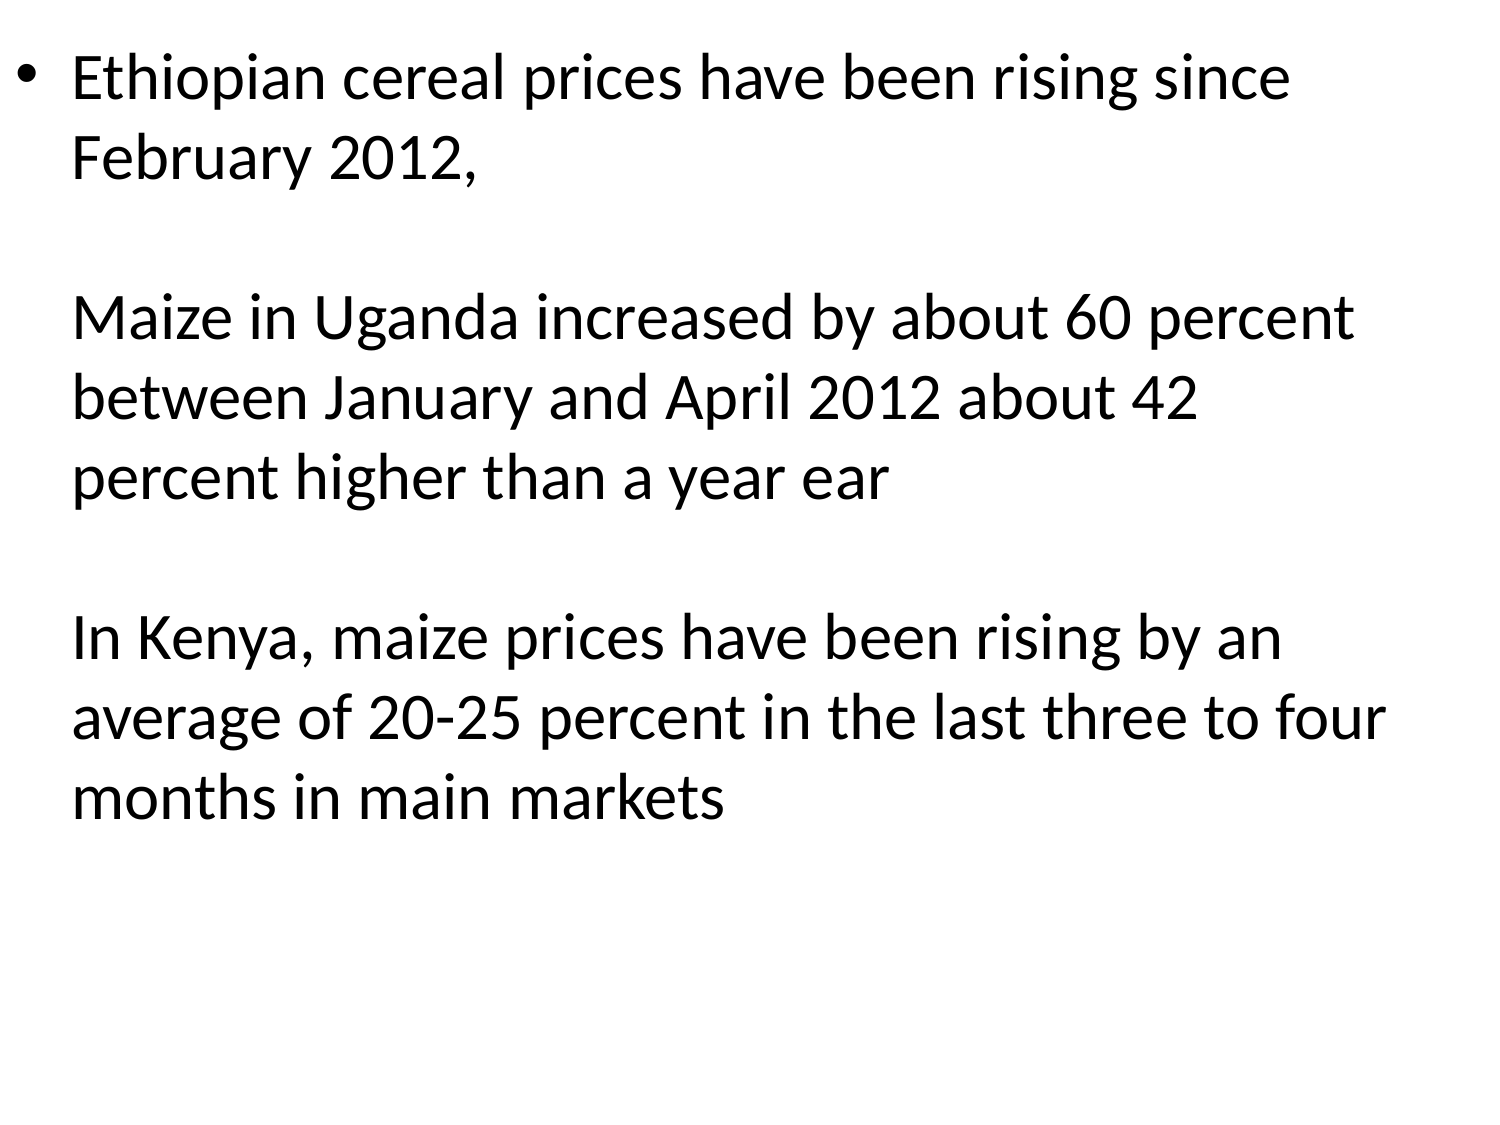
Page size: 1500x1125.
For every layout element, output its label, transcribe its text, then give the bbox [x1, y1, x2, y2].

list Ethiopian cereal prices have been rising since February 2012, Maize in Uganda increased by about 60 percent between January and April 2012 about 42 percent higher than a year ear In Kenya, maize prices have been rising by an average of 20-25 percent in the last three to four months in main markets [0, 24, 1425, 1005]
